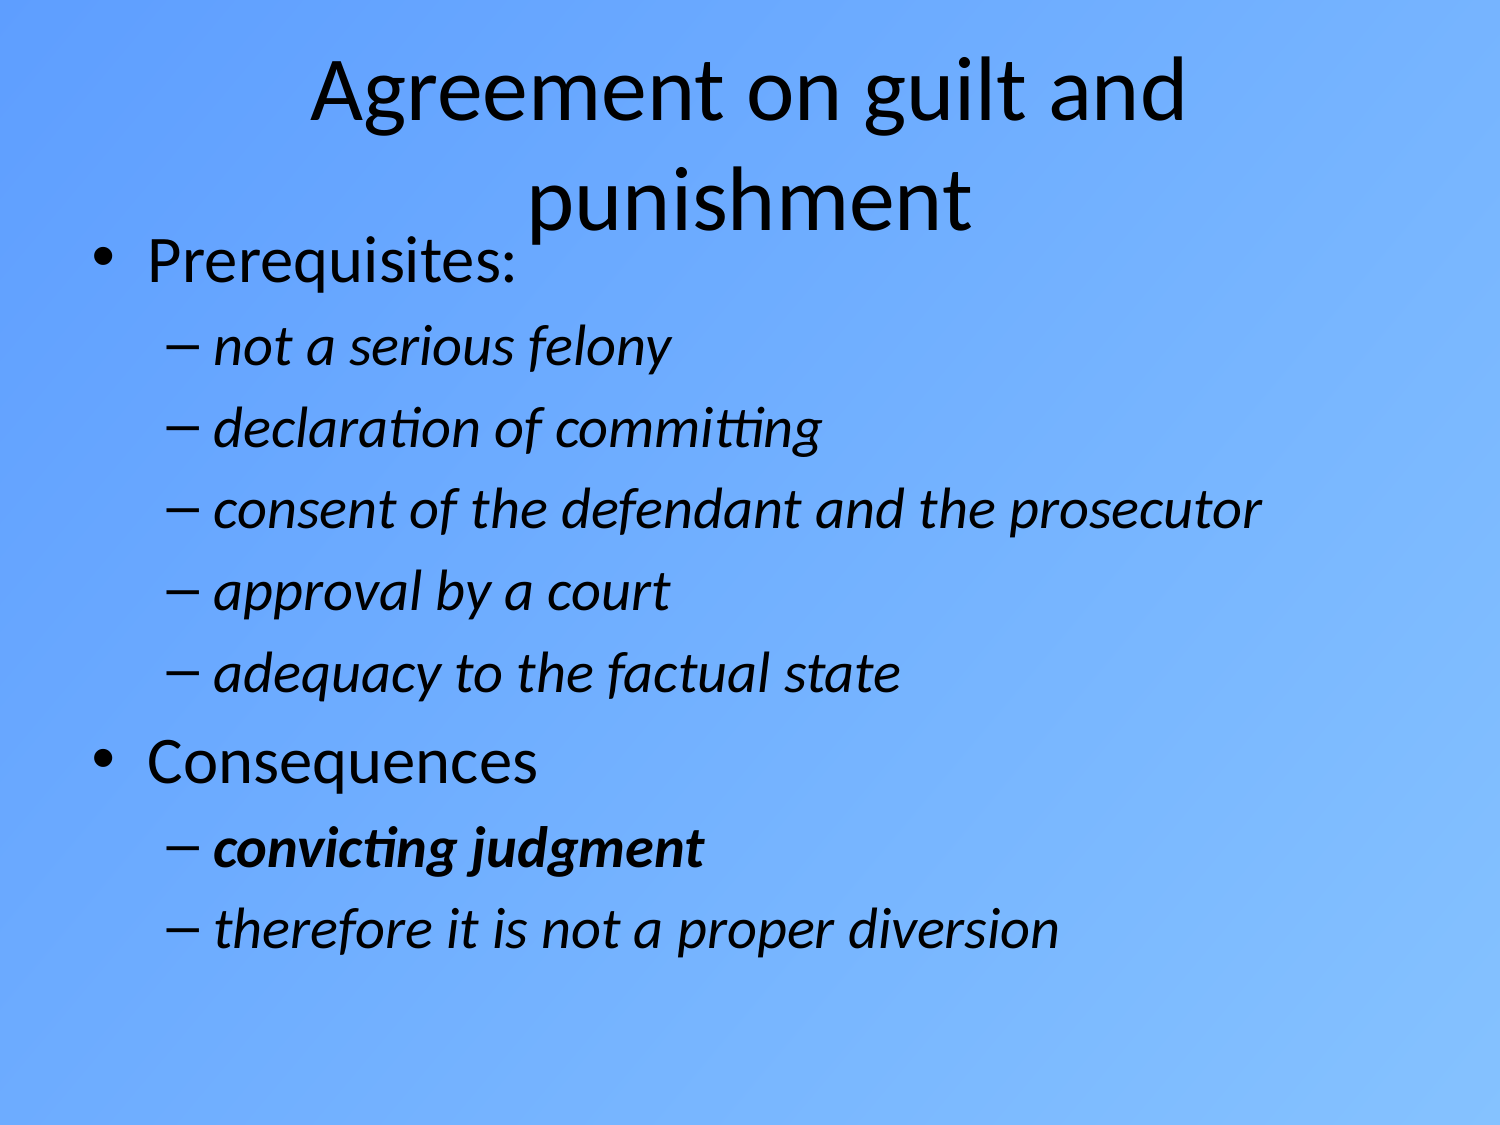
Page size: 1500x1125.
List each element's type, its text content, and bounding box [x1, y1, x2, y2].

list Prerequisites: not a serious felony declaration of committing consent of the defendant and the prosecutor approval by a court adequacy to the factual state Consequences convicting judgment therefore it is not a proper diversion [76, 207, 1461, 951]
title Agreement on guilt and punishment [74, 44, 1426, 233]
